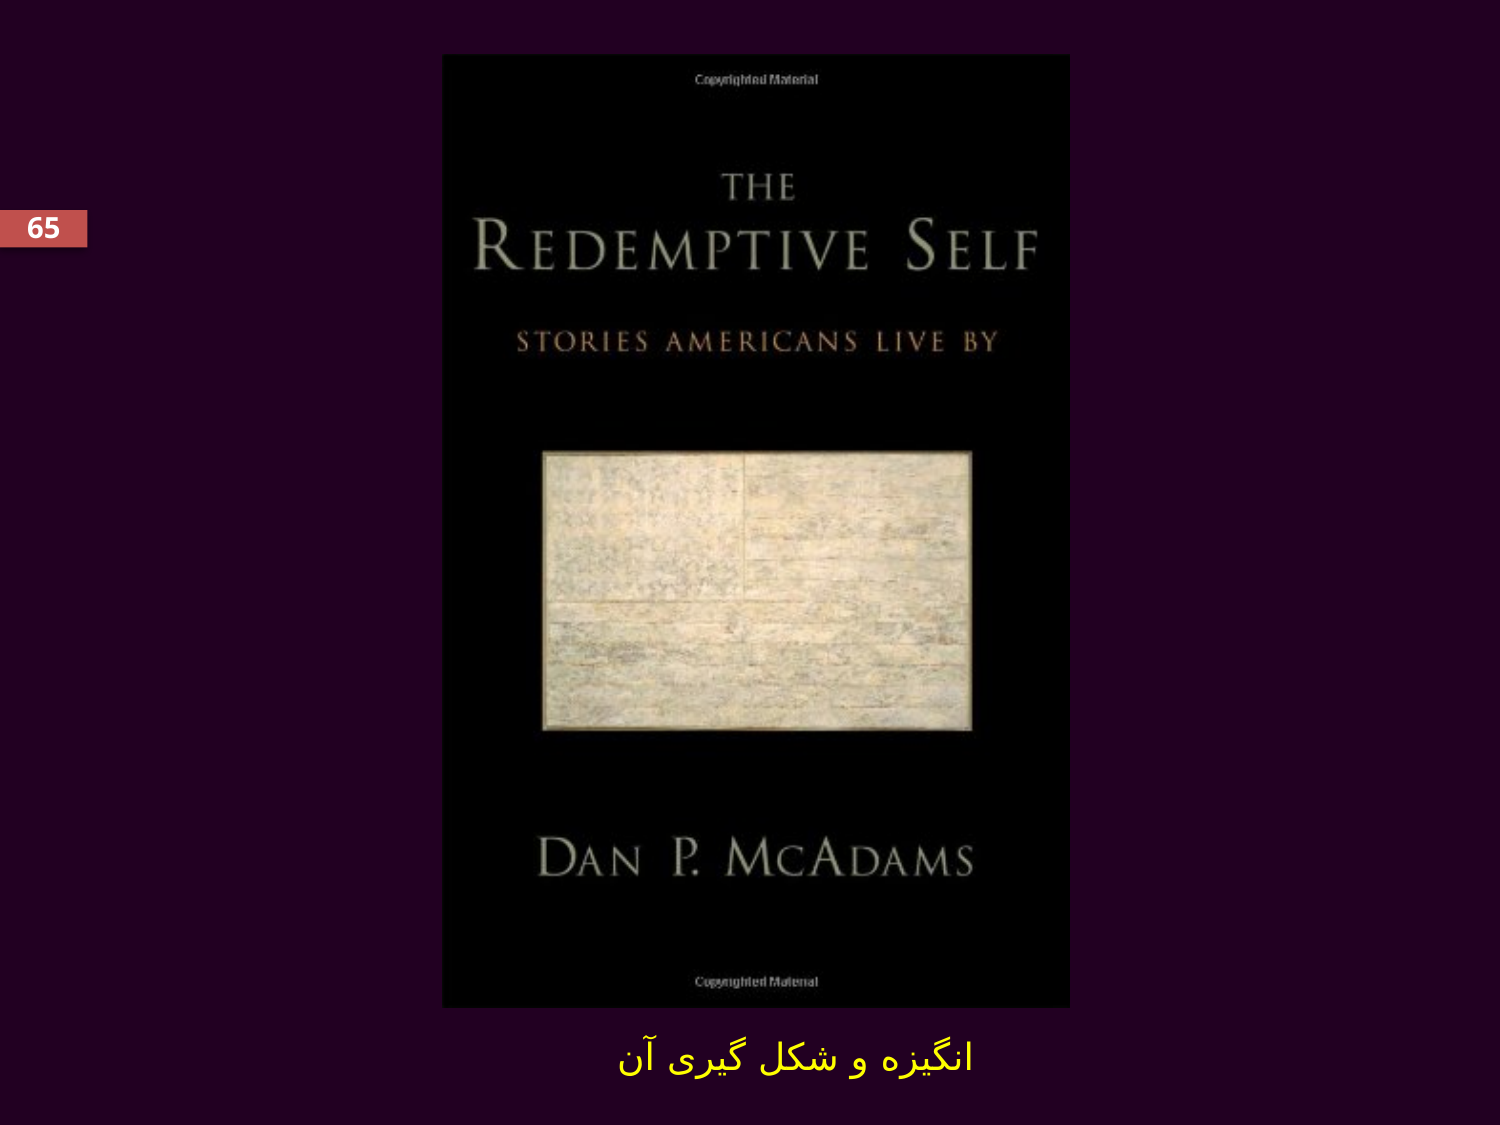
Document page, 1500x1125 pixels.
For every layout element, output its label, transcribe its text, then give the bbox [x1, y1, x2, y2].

footer انگیزه و شکل گیری آن [99, 1024, 990, 1085]
slide_number 65 [0, 208, 88, 249]
picture [442, 54, 1071, 1008]
